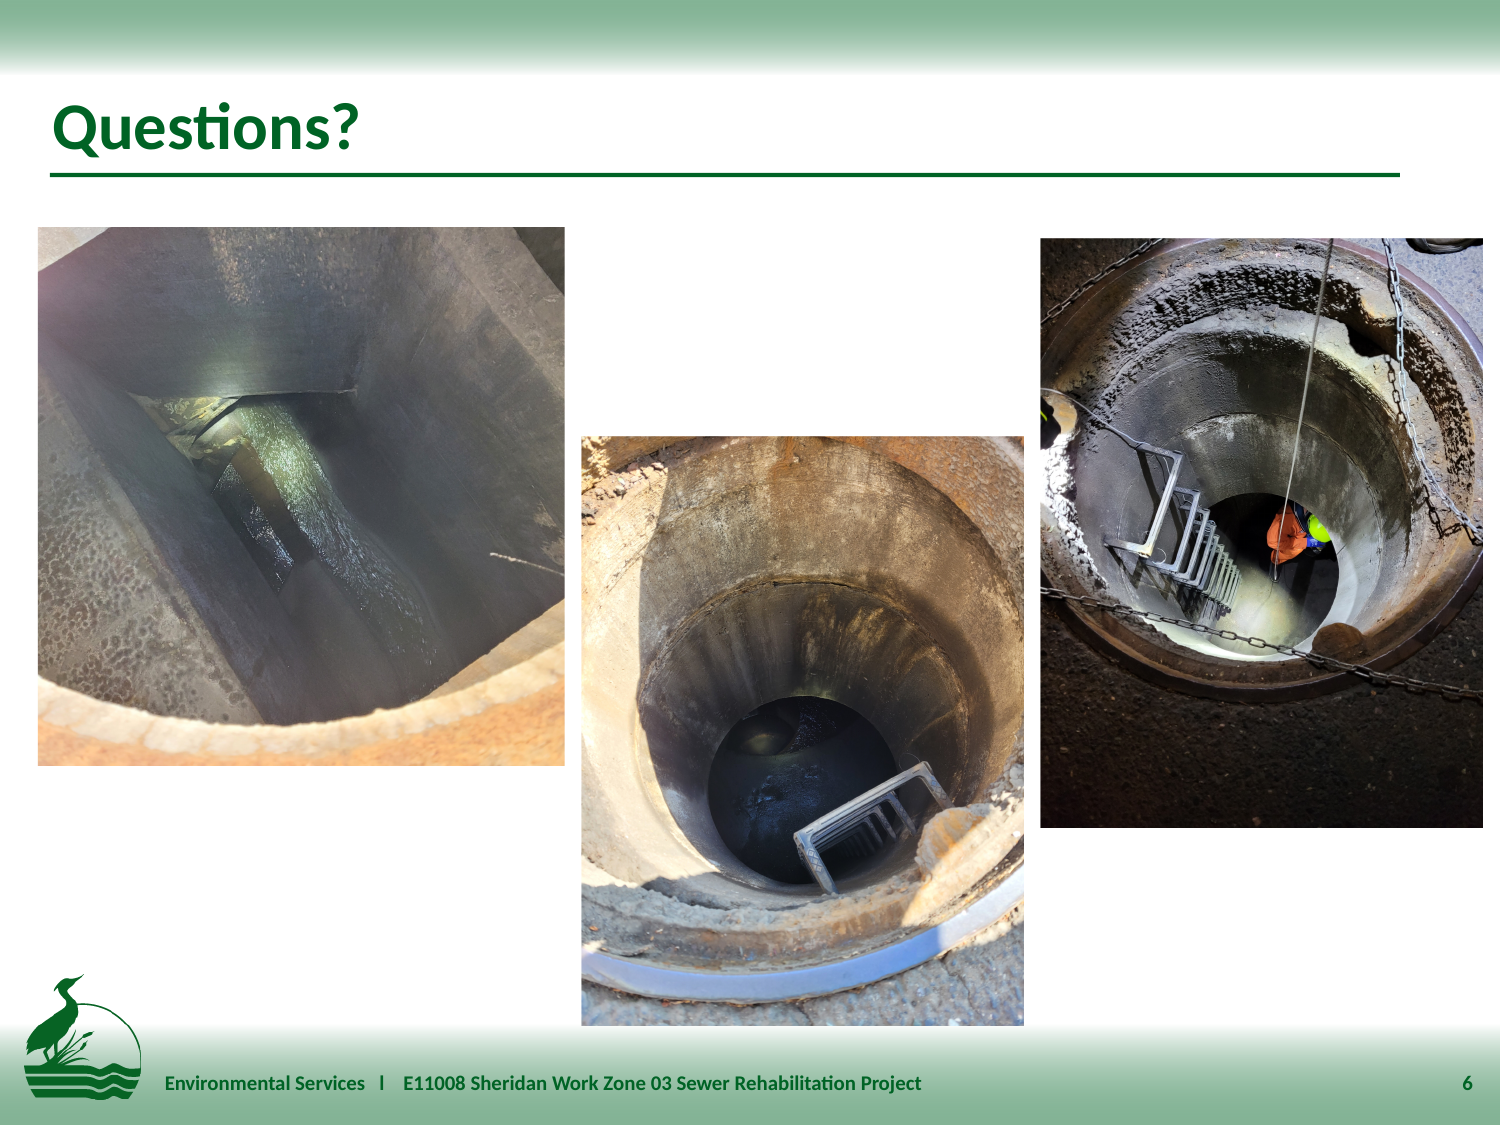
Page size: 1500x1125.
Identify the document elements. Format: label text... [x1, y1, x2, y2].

picture [31, 227, 1500, 1025]
title Questions? [37, 75, 1250, 188]
picture [24, 974, 141, 1100]
